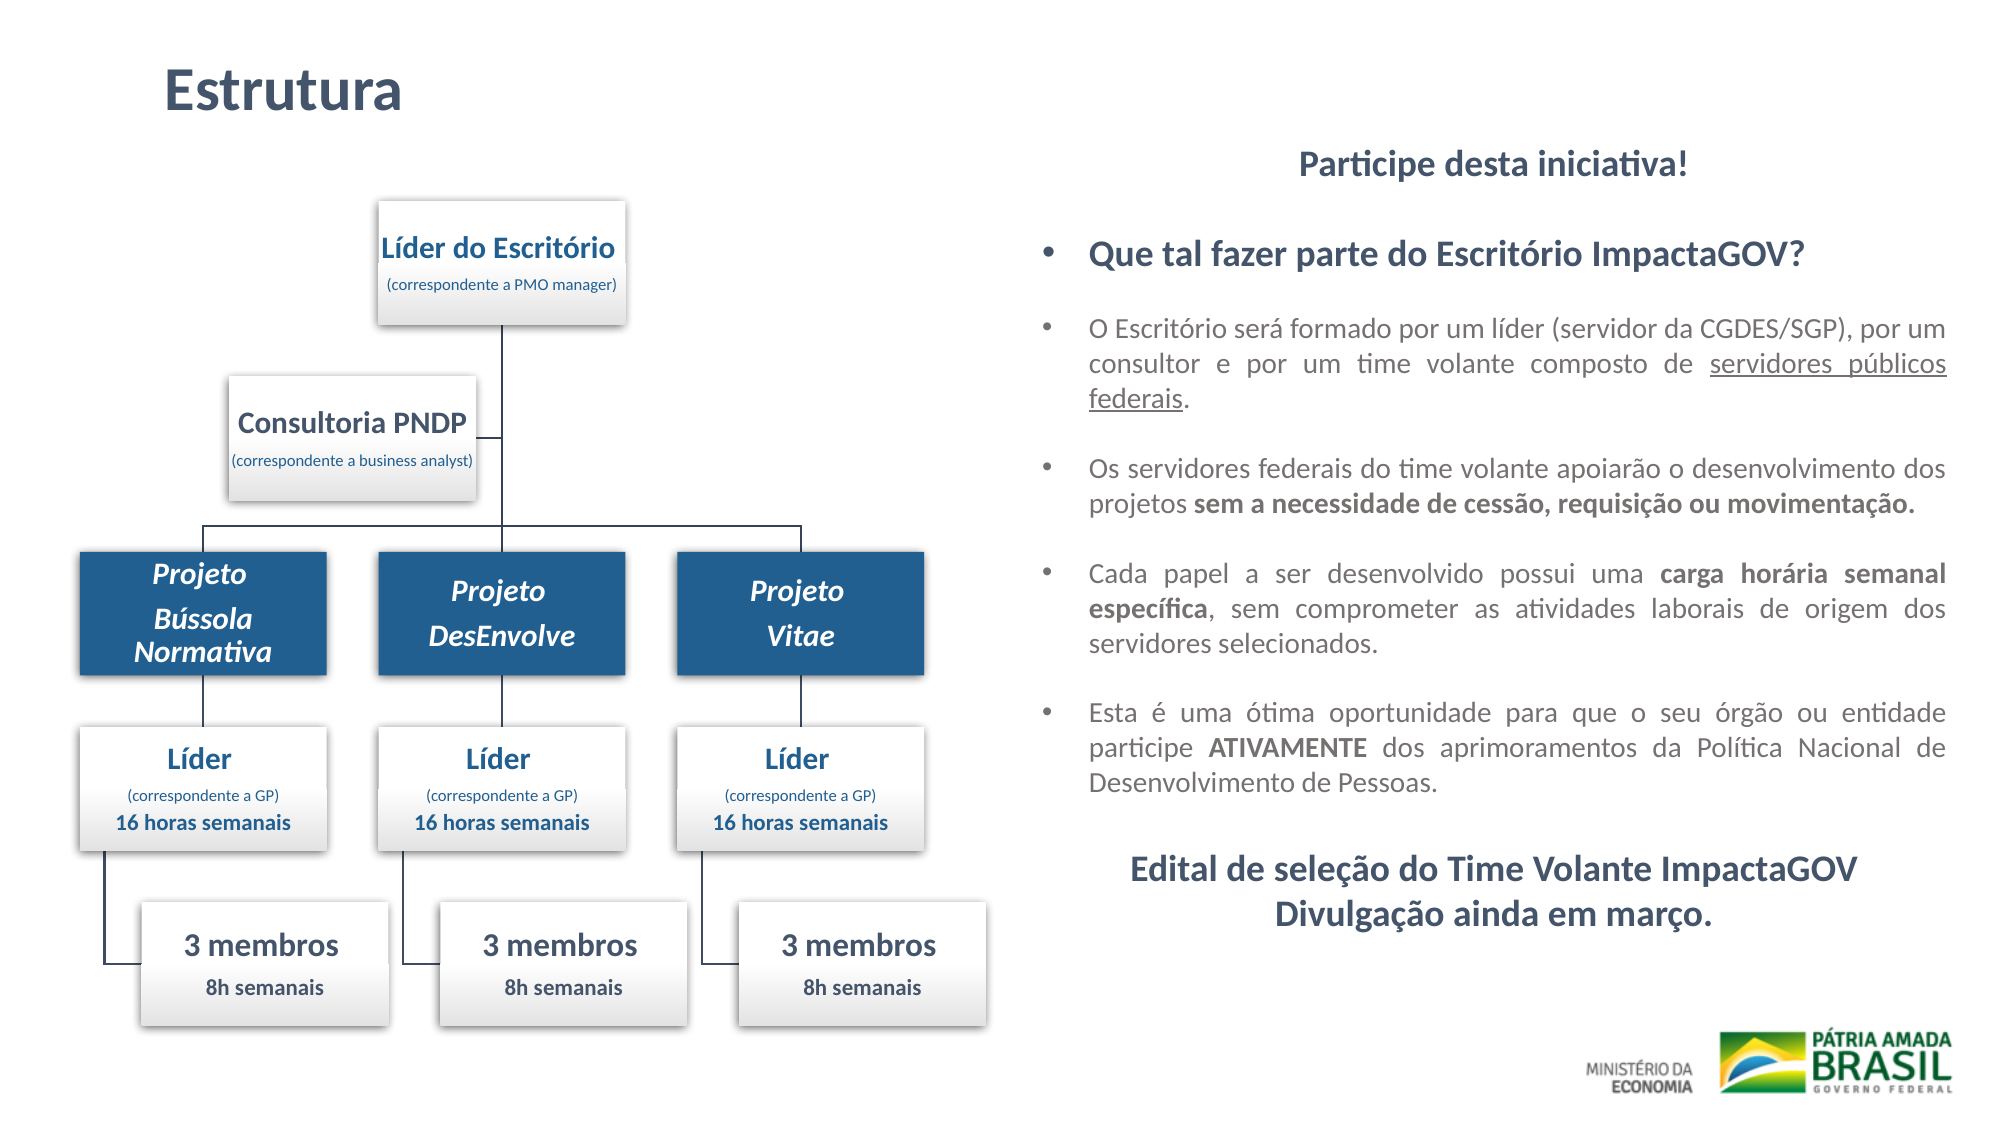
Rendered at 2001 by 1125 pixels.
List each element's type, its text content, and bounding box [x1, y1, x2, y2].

text_box Participe desta iniciativa! Que tal fazer parte do Escritório ImpactaGOV? O Escritório será formado por um líder (servidor da CGDES/SGP), por um consultor e por um time volante composto de servidores públicos federais. Os servidores federais do time volante apoiarão o desenvolvimento dos projetos sem a necessidade de cessão, requisição ou movimentação. Cada papel a ser desenvolvido possui uma carga horária semanal específica, sem comprometer as atividades laborais de origem dos servidores selecionados. Esta é uma ótima oportunidade para que o seu órgão ou entidade participe ATIVAMENTE dos aprimoramentos da Política Nacional de Desenvolvimento de Pessoas. Edital de seleção do Time Volante ImpactaGOV Divulgação ainda em março. [1027, 131, 1962, 1011]
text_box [65, 201, 1000, 1027]
picture [1584, 1015, 1962, 1119]
text_box Estrutura [0, 41, 524, 131]
